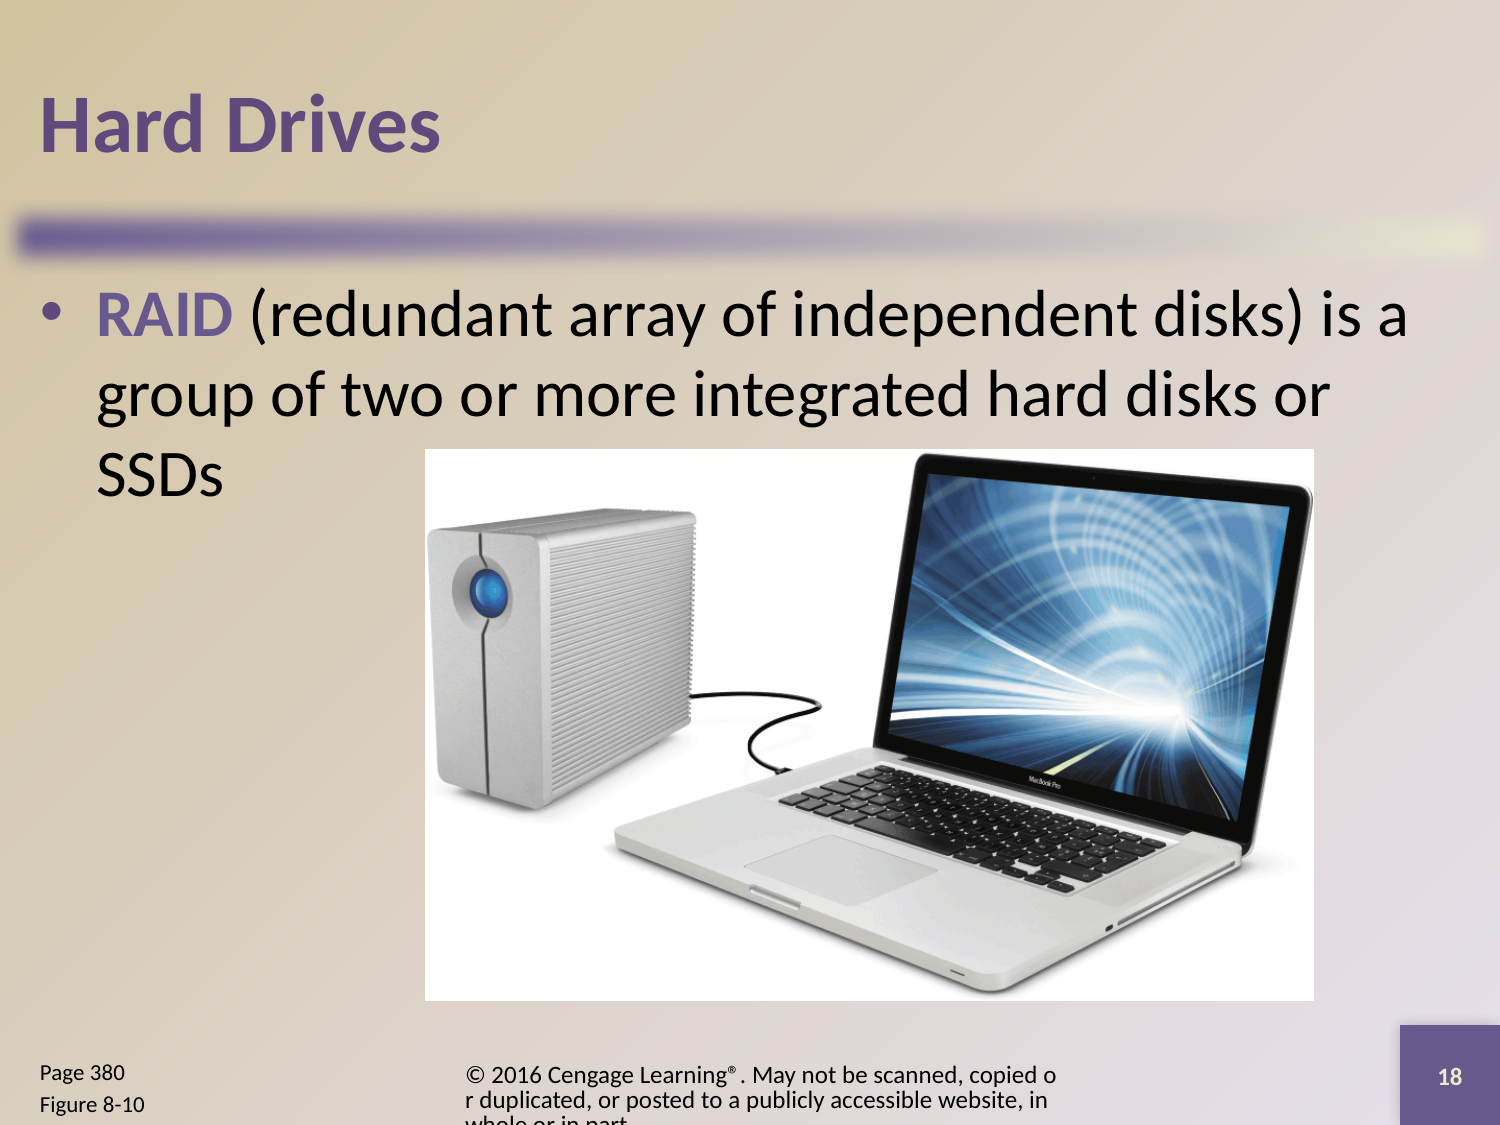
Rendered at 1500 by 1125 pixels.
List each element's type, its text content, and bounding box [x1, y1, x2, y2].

slide_number 18 [1400, 1025, 1500, 1125]
picture [424, 449, 1314, 1002]
footer © 2016 Cengage Learning®. May not be scanned, copied or duplicated, or posted to a publicly accessible website, in whole or in part. [450, 1036, 1075, 1111]
title Hard Drives [24, 24, 1475, 213]
list RAID (redundant array of independent disks) is a group of two or more integrated hard disks or SSDs [24, 262, 1475, 1025]
list Page 380 Figure 8-10 [24, 1050, 300, 1125]
